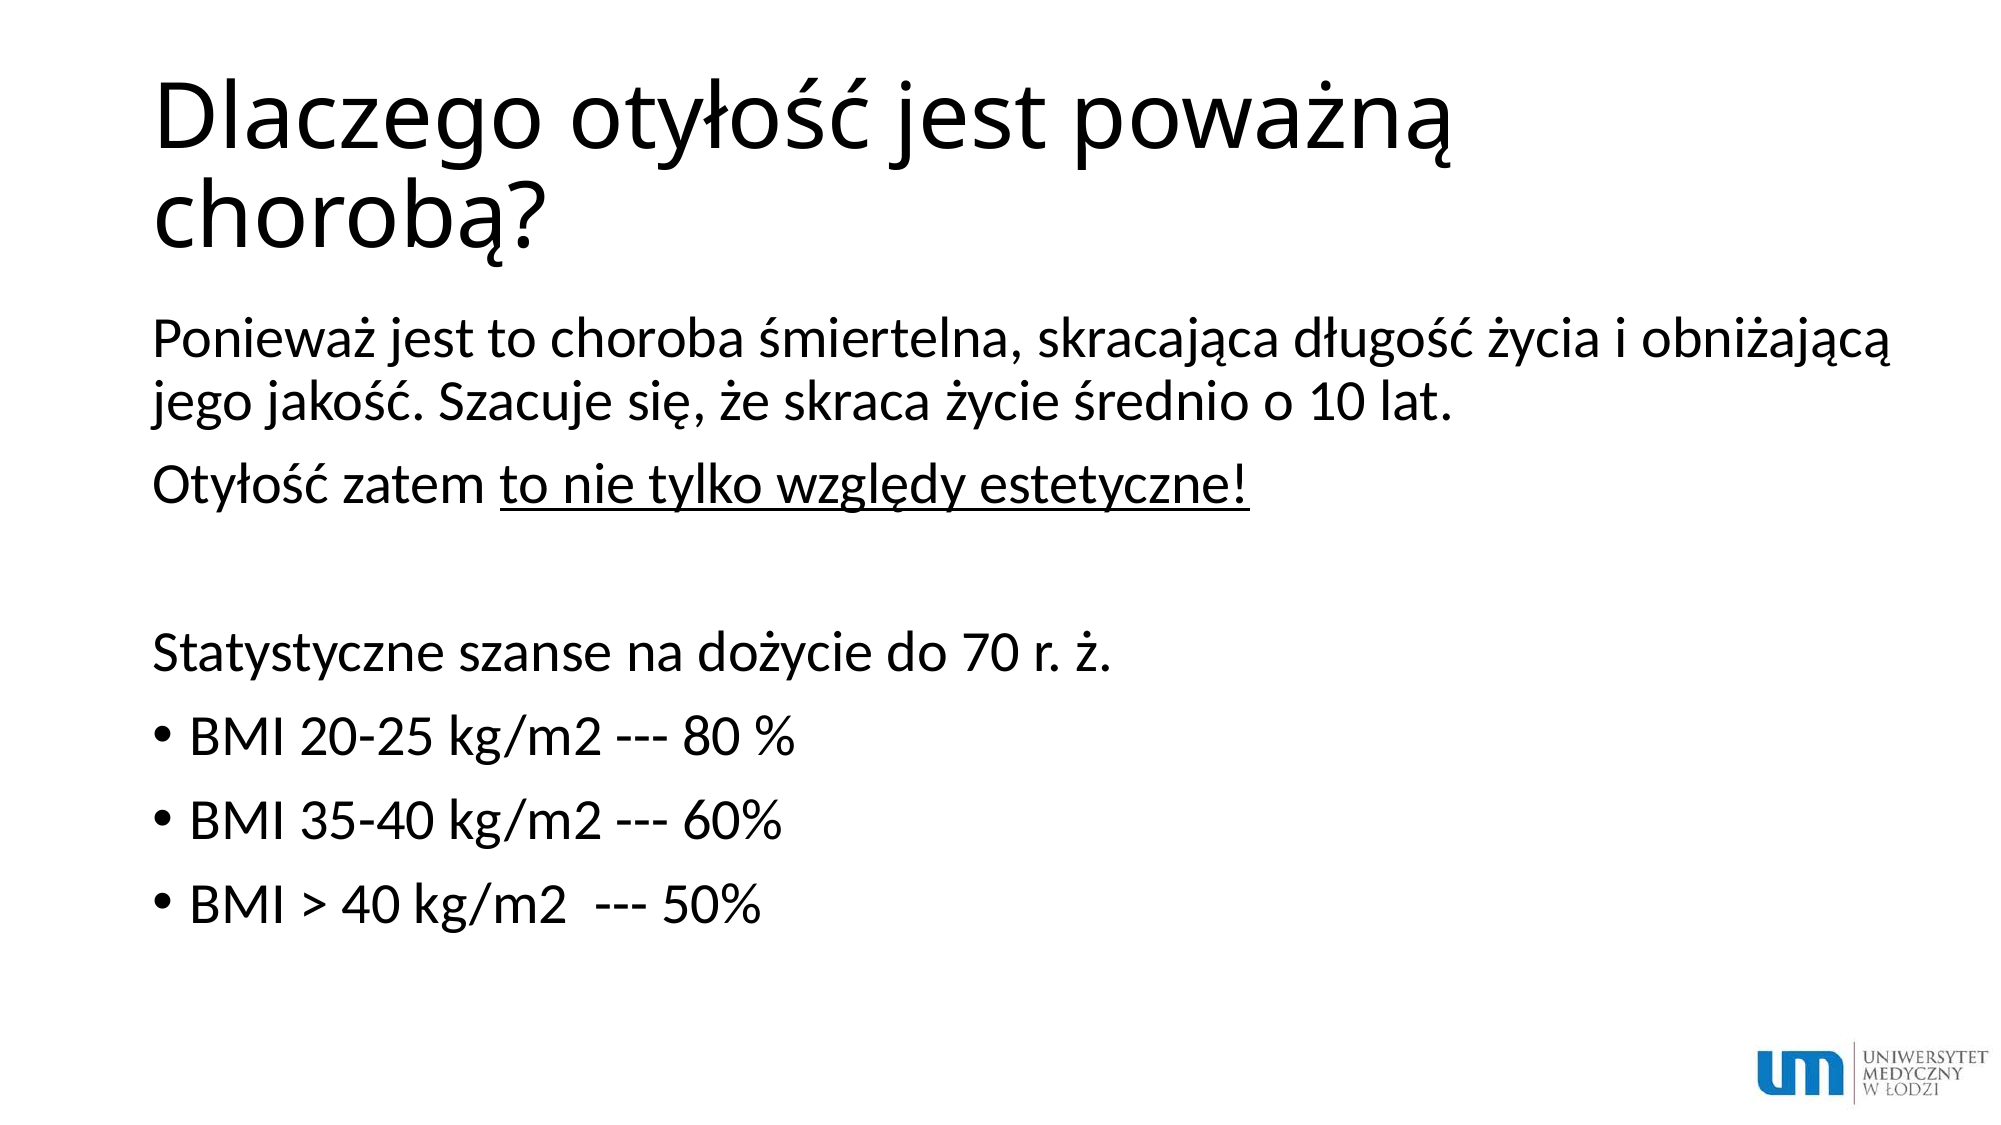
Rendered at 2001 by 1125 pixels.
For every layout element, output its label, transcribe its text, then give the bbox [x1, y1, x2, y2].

title Dlaczego otyłość jest poważną chorobą? [137, 59, 1863, 278]
list Ponieważ jest to choroba śmiertelna, skracająca długość życia i obniżającą jego jakość. Szacuje się, że skraca życie średnio o 10 lat. Otyłość zatem to nie tylko względy estetyczne! Statystyczne szanse na dożycie do 70 r. ż. BMI 20-25 kg/m2 --- 80 % BMI 35-40 kg/m2 --- 60% BMI > 40 kg/m2 --- 50% [137, 299, 1914, 1014]
picture [1723, 1015, 2000, 1125]
